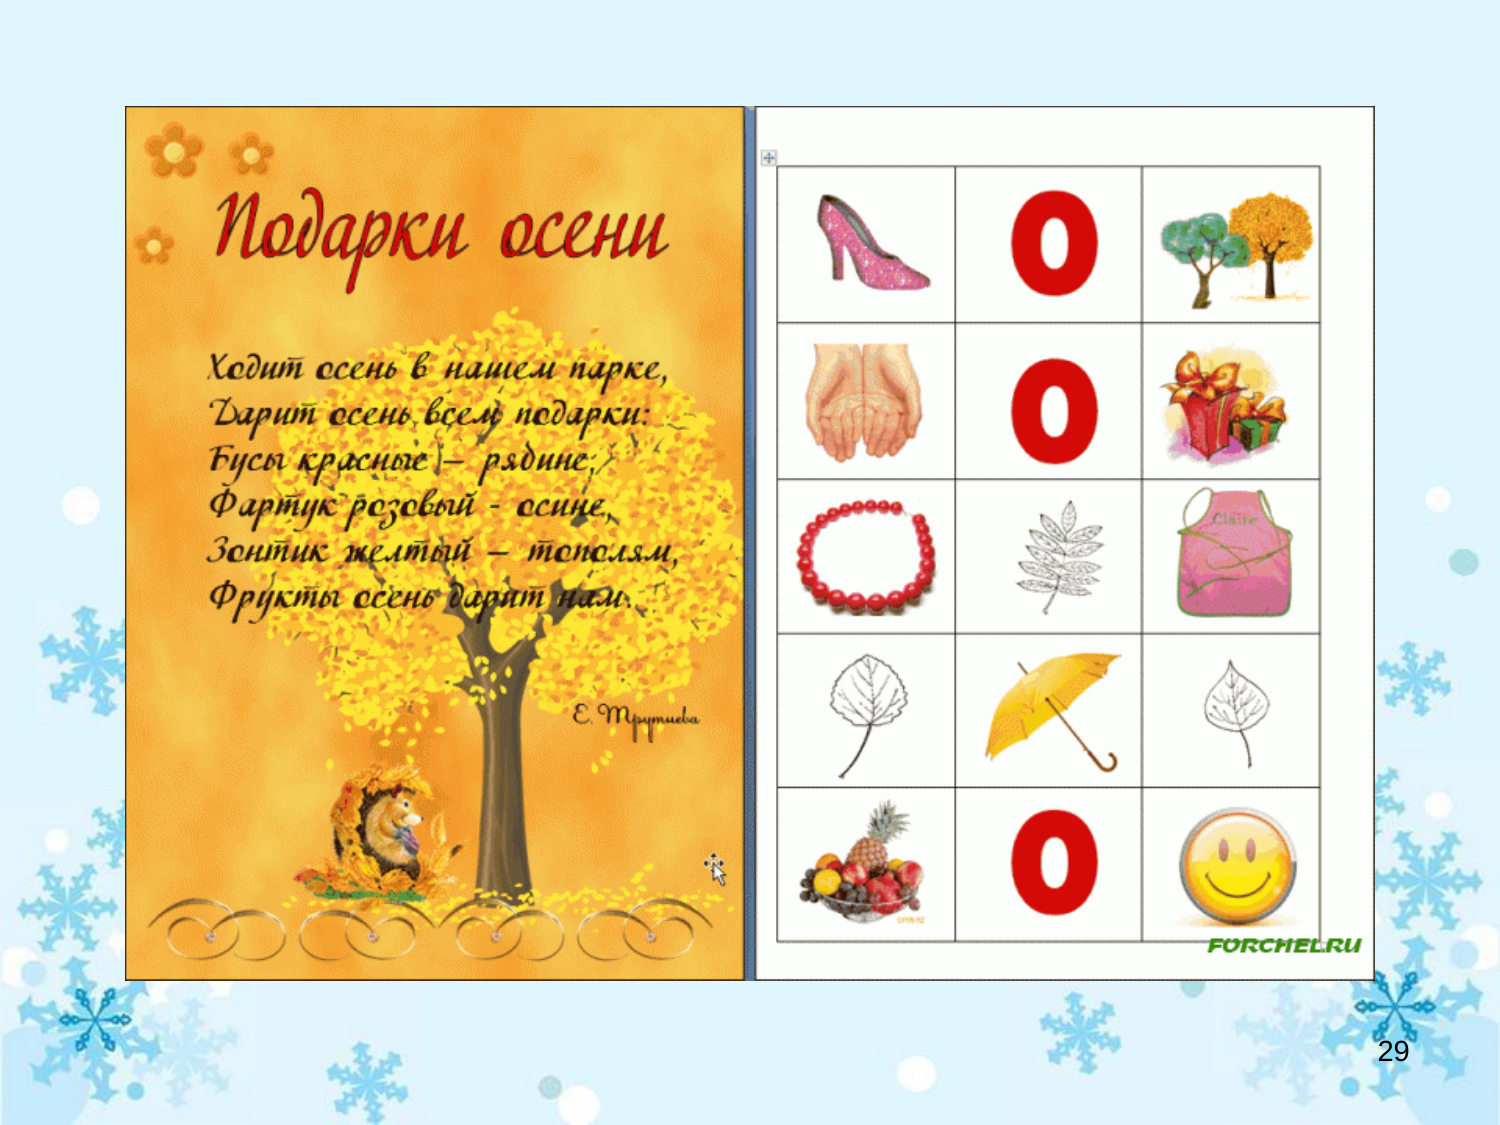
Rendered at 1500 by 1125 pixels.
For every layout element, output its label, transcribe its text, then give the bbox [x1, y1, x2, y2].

picture [0, 0, 1500, 1125]
slide_number 29 [1074, 1024, 1425, 1103]
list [124, 106, 1376, 981]
